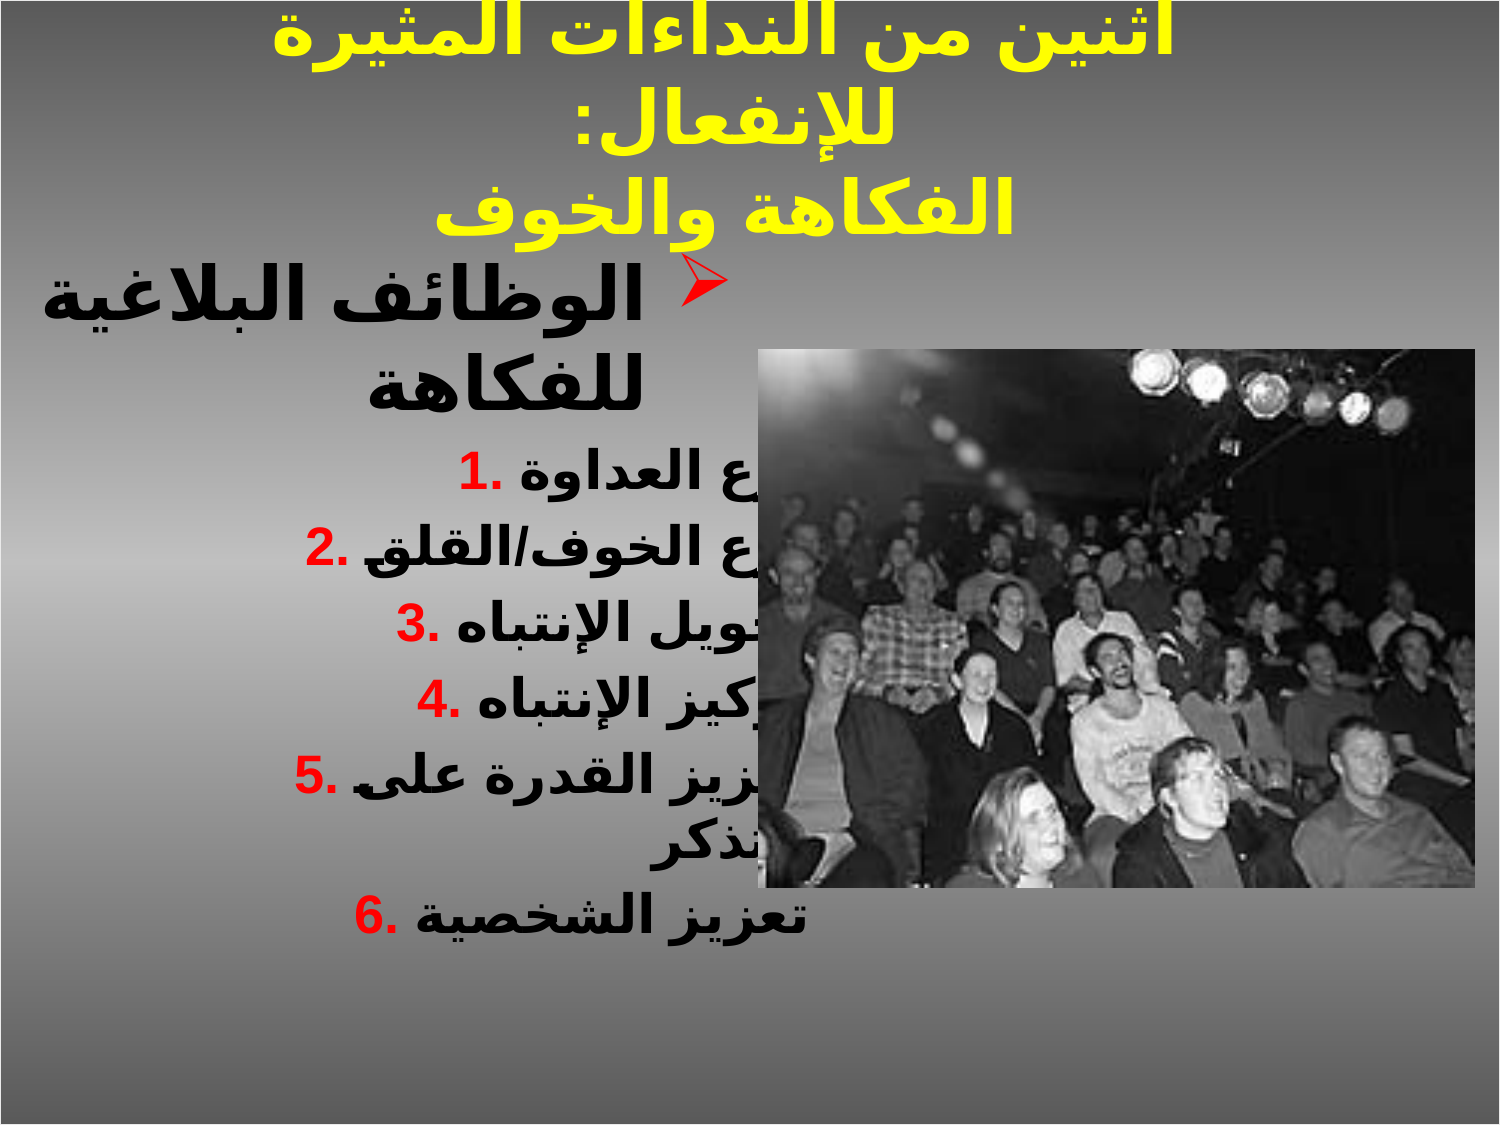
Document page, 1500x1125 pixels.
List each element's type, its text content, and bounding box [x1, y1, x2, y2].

picture [758, 349, 1476, 888]
title اثنين من النداءات المثيرة للإنفعال: الفكاهة والخوف [87, 24, 1364, 206]
list الوظائف البلاغية للفكاهة 1. نزع العداوة 2. نزع الخوف/القلق 3. تحويل الإنتباه 4. تركيز الإنتباه 5. تعزيز القدرة على التذكر 6. تعزيز الشخصية [0, 237, 826, 1088]
text_box [0, 0, 1500, 1125]
